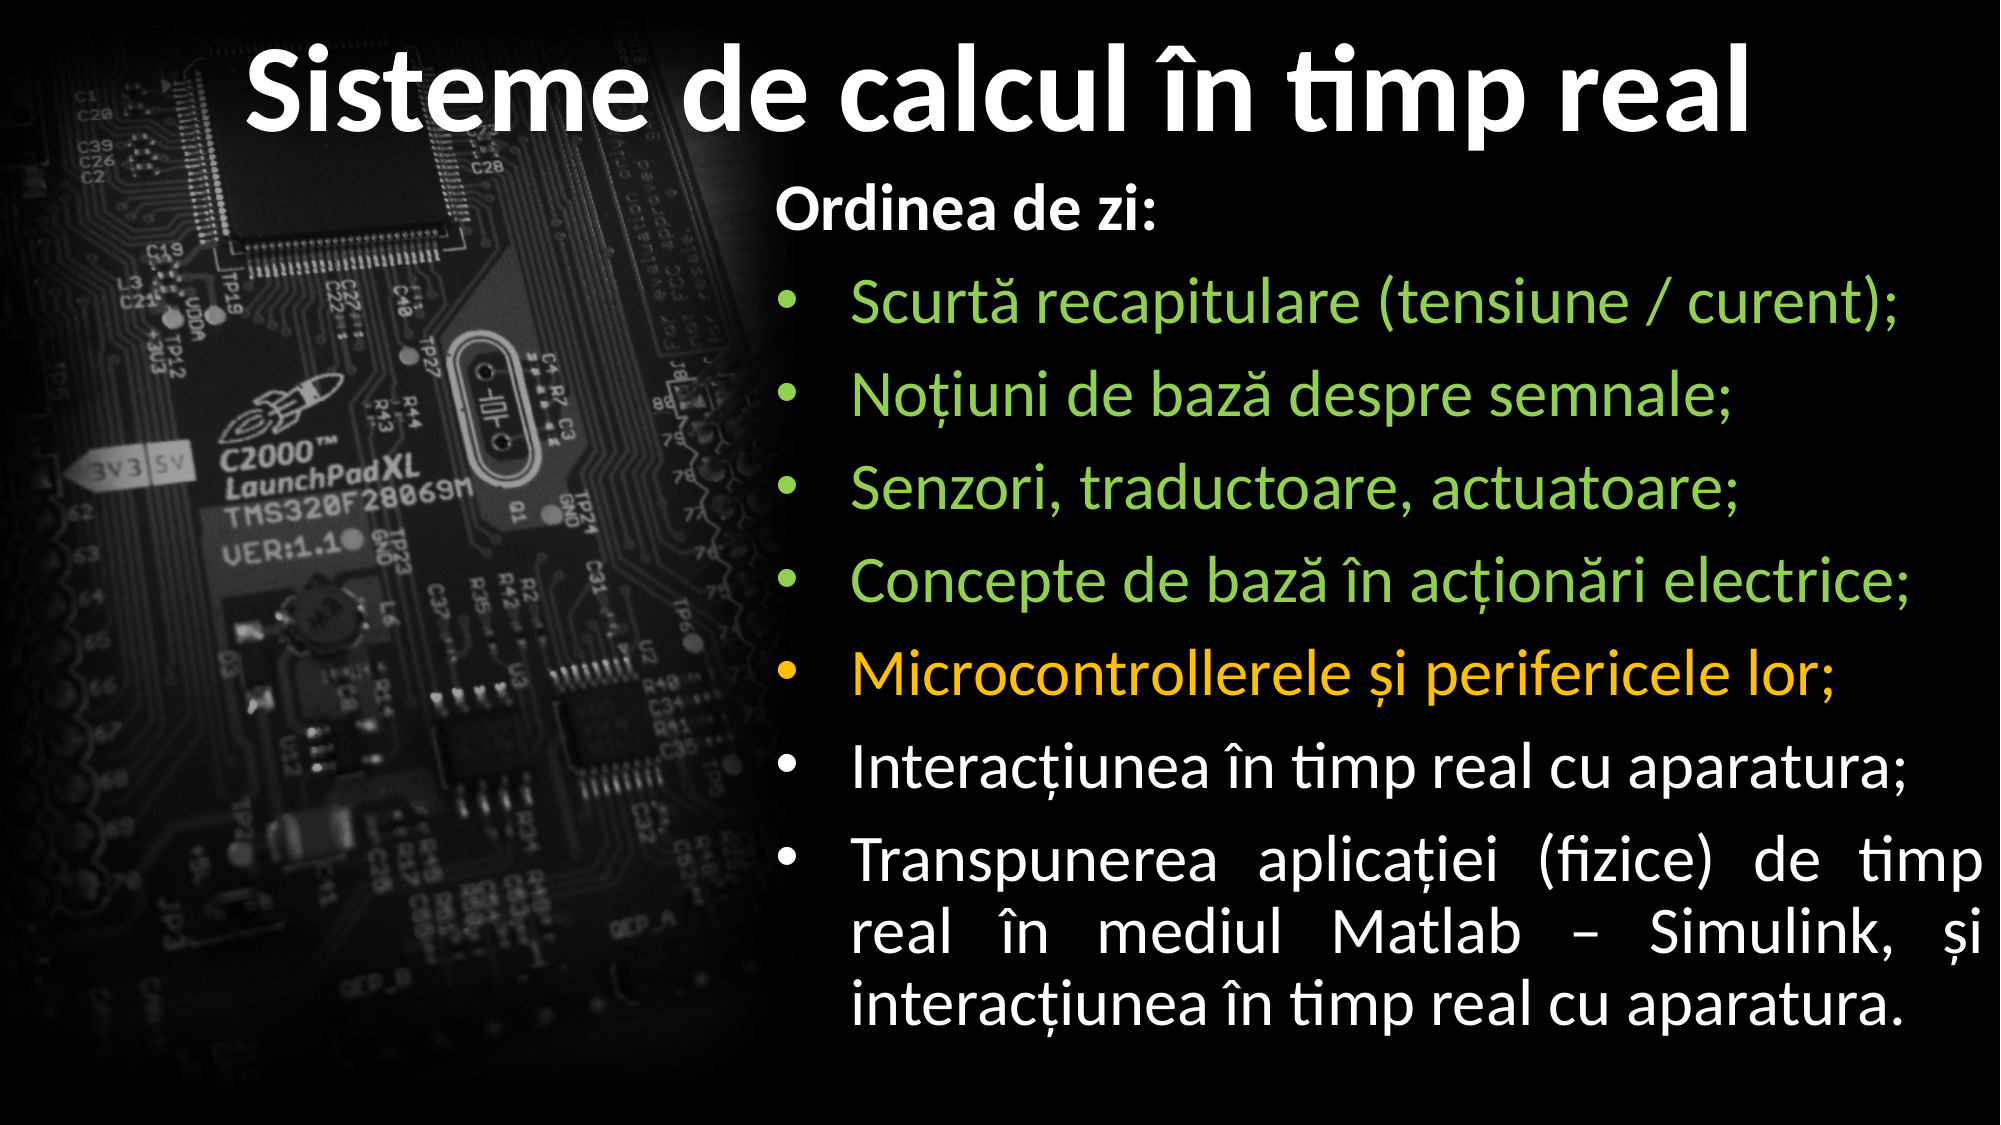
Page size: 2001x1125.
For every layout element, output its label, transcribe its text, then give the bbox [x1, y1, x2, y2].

title Sisteme de calcul în timp real [813, 0, 2000, 165]
picture [0, 0, 813, 1125]
subtitle Ordinea de zi: Scurtă recapitulare (tensiune / curent); Noțiuni de bază despre semnale; Senzori, traductoare, actuatoare; Concepte de bază în acționări electrice; Microcontrollerele și perifericele lor; Interacțiunea în timp real cu aparatura; Transpunerea aplicației (fizice) de timp real în mediul Matlab – Simulink, și interacțiunea în timp real cu aparatura. [813, 165, 2000, 1125]
